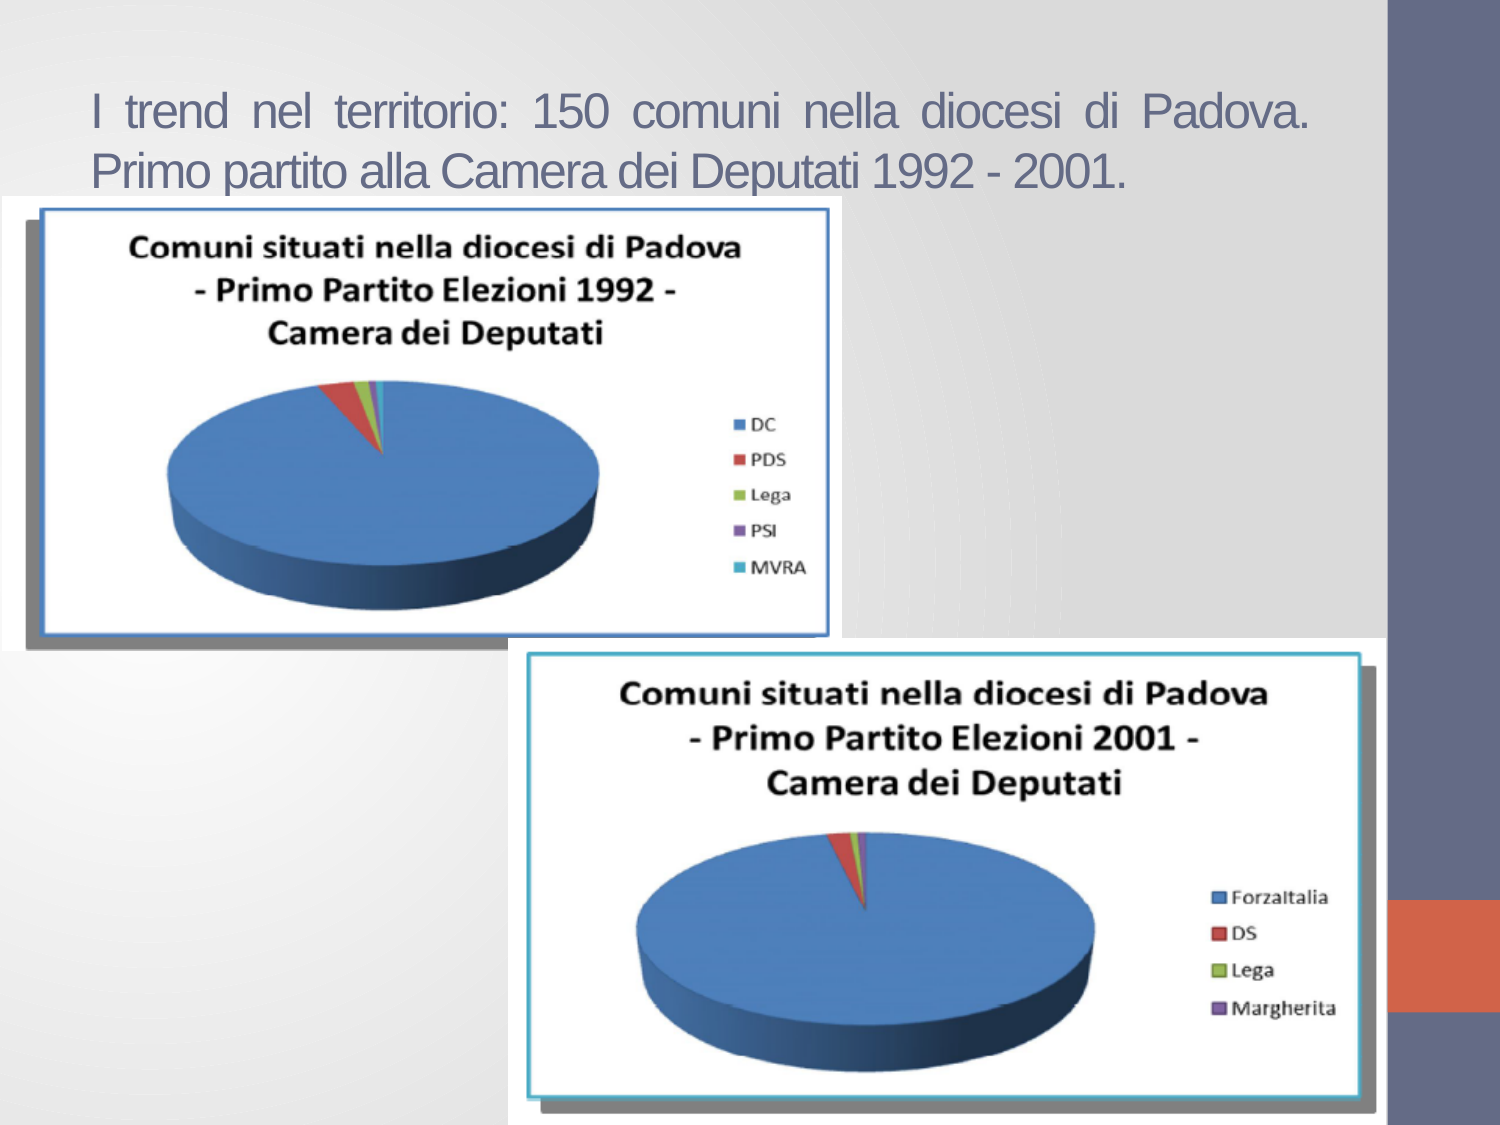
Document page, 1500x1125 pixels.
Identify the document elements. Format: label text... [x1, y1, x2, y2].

title I trend nel territorio: 150 comuni nella diocesi di Padova. Primo partito alla Camera dei Deputati 1992 - 2001. [75, 45, 1325, 233]
picture [2, 195, 1386, 1125]
